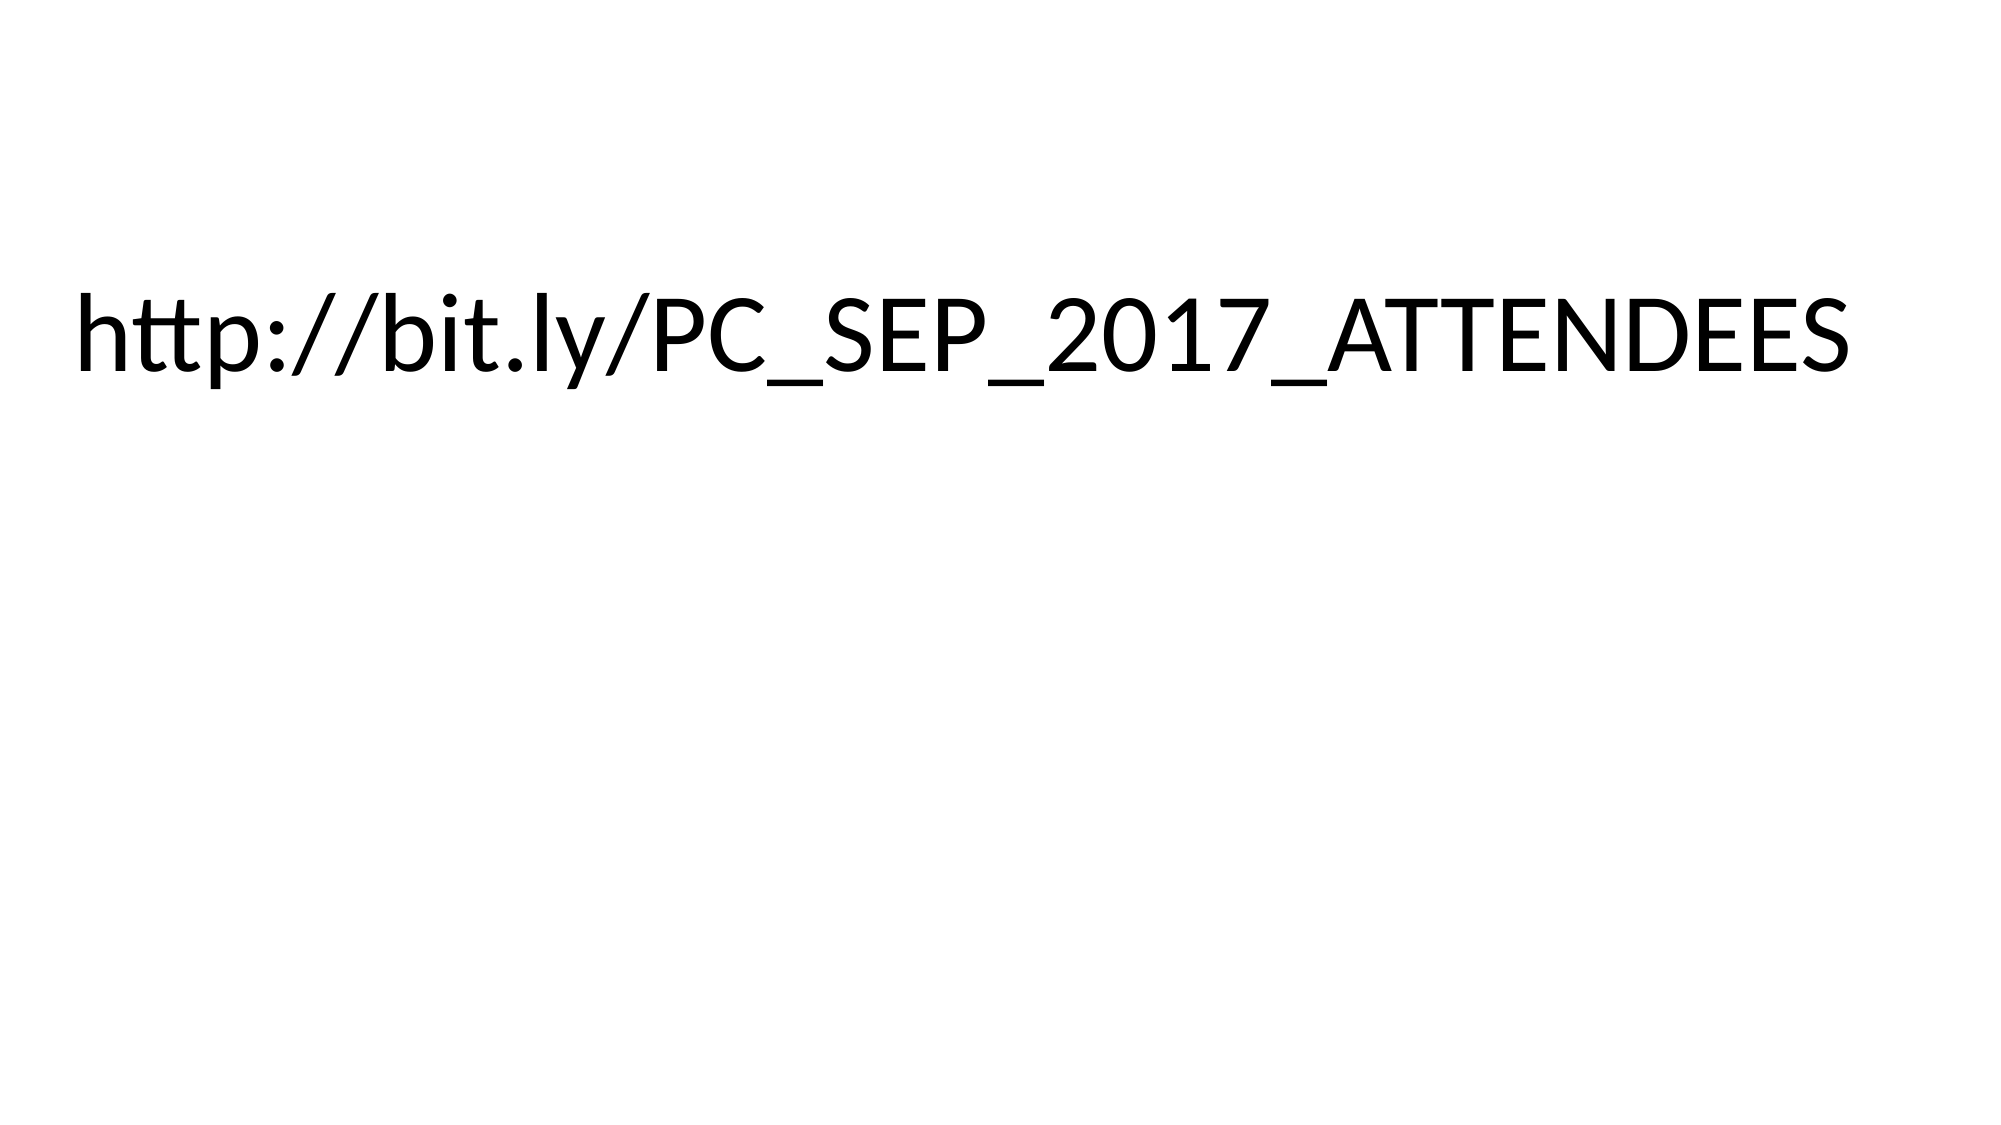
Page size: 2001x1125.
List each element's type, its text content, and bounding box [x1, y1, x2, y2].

text_box http://bit.ly/PC_SEP_2017_ATTENDEES [59, 251, 1869, 401]
